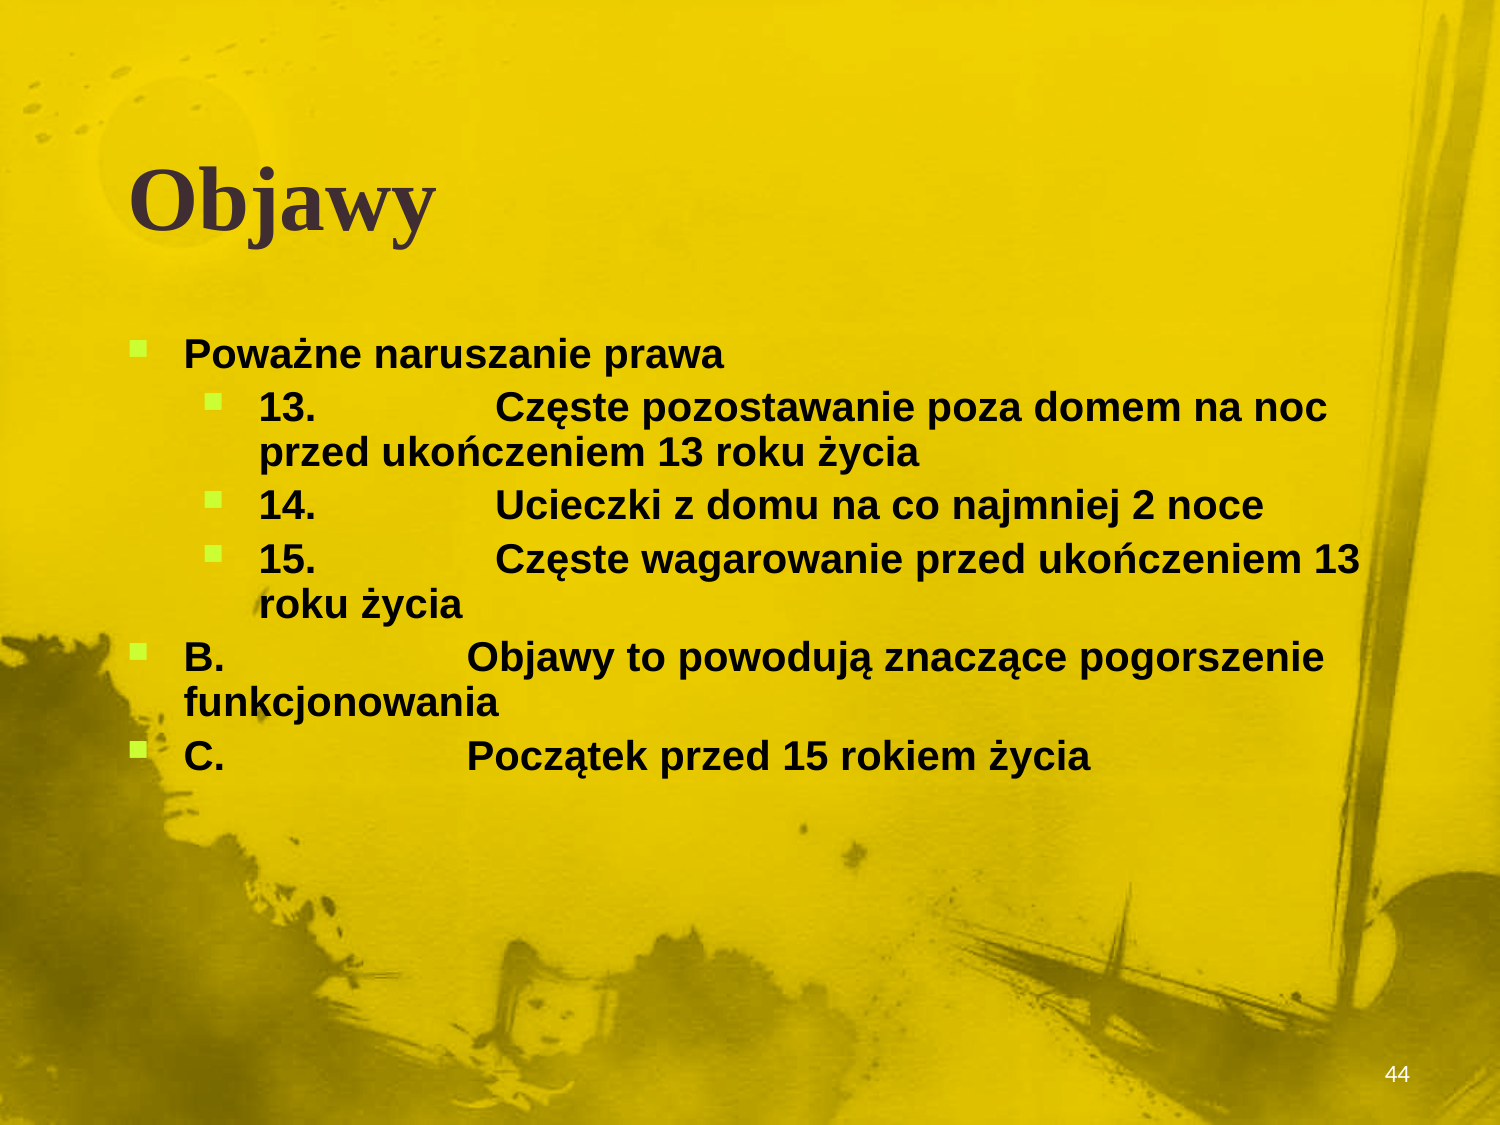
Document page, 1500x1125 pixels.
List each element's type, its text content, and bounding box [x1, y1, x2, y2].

text_box Poważne naruszanie prawa 13. Częste pozostawanie poza domem na noc przed ukończeniem 13 roku życia 14. Ucieczki z domu na co najmniej 2 noce 15. Częste wagarowanie przed ukończeniem 13 roku życia B. Objawy to powodują znaczące pogorszenie funkcjonowania C. Początek przed 15 rokiem życia [112, 324, 1388, 1000]
text_box Objawy [112, 76, 1388, 312]
slide_number 44 [1074, 1042, 1425, 1103]
